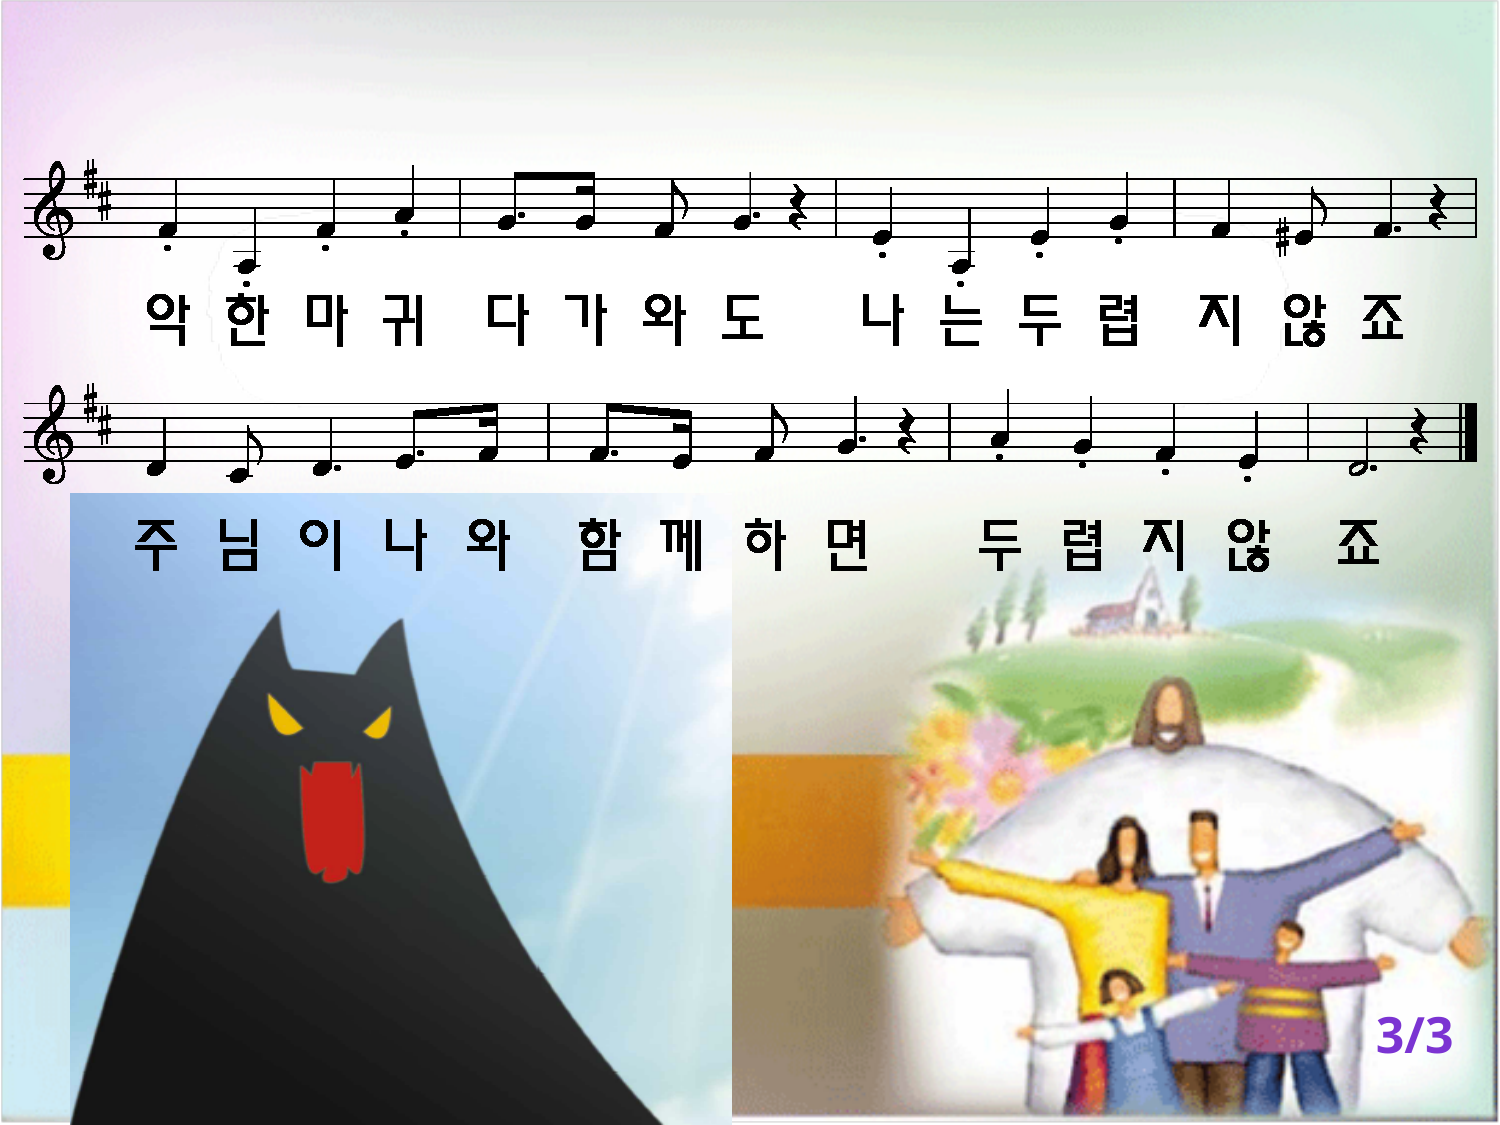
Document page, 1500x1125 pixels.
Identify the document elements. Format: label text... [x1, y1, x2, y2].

picture [0, 0, 1500, 1125]
text_box 3/3 [1360, 996, 1469, 1071]
